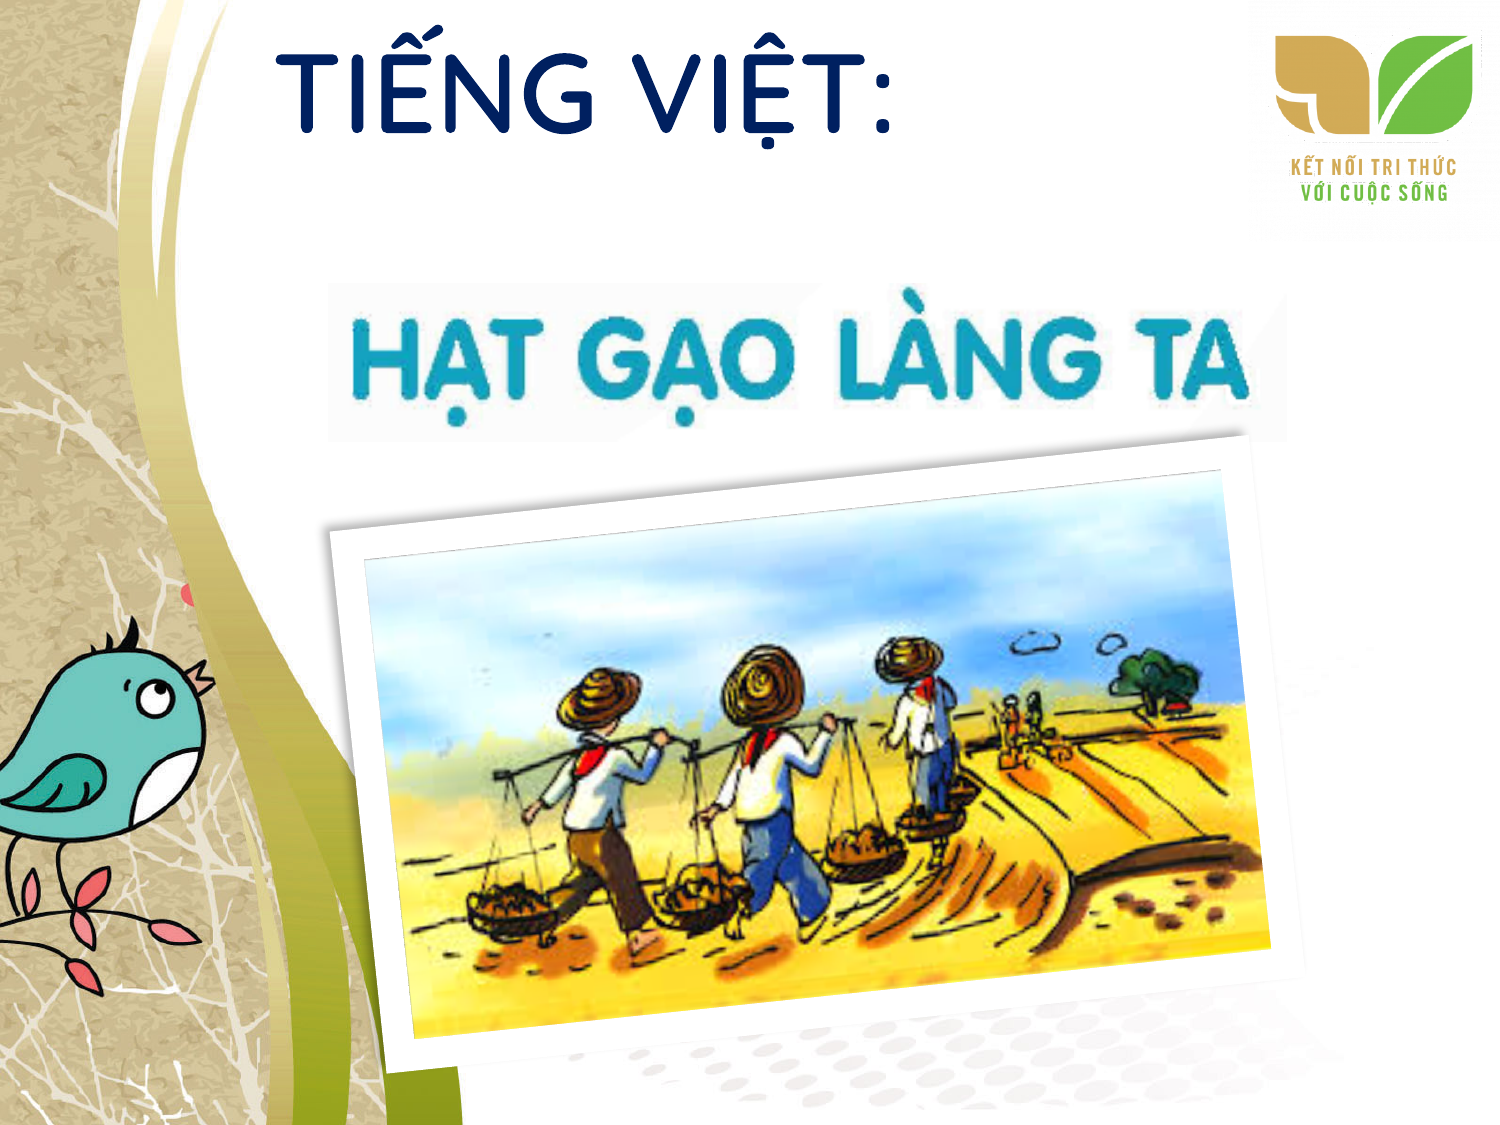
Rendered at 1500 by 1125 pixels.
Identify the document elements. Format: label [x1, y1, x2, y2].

picture [0, 0, 1500, 1125]
text_box [390, 23, 445, 51]
text_box [752, 31, 787, 51]
text_box [713, 53, 727, 135]
text_box [380, 53, 433, 135]
text_box [801, 53, 866, 135]
text_box [274, 53, 340, 135]
text_box [522, 52, 593, 136]
text_box [742, 53, 796, 151]
text_box [630, 53, 702, 135]
text_box [350, 53, 365, 135]
text_box [875, 73, 891, 90]
text_box [875, 118, 891, 135]
text_box [444, 53, 511, 135]
